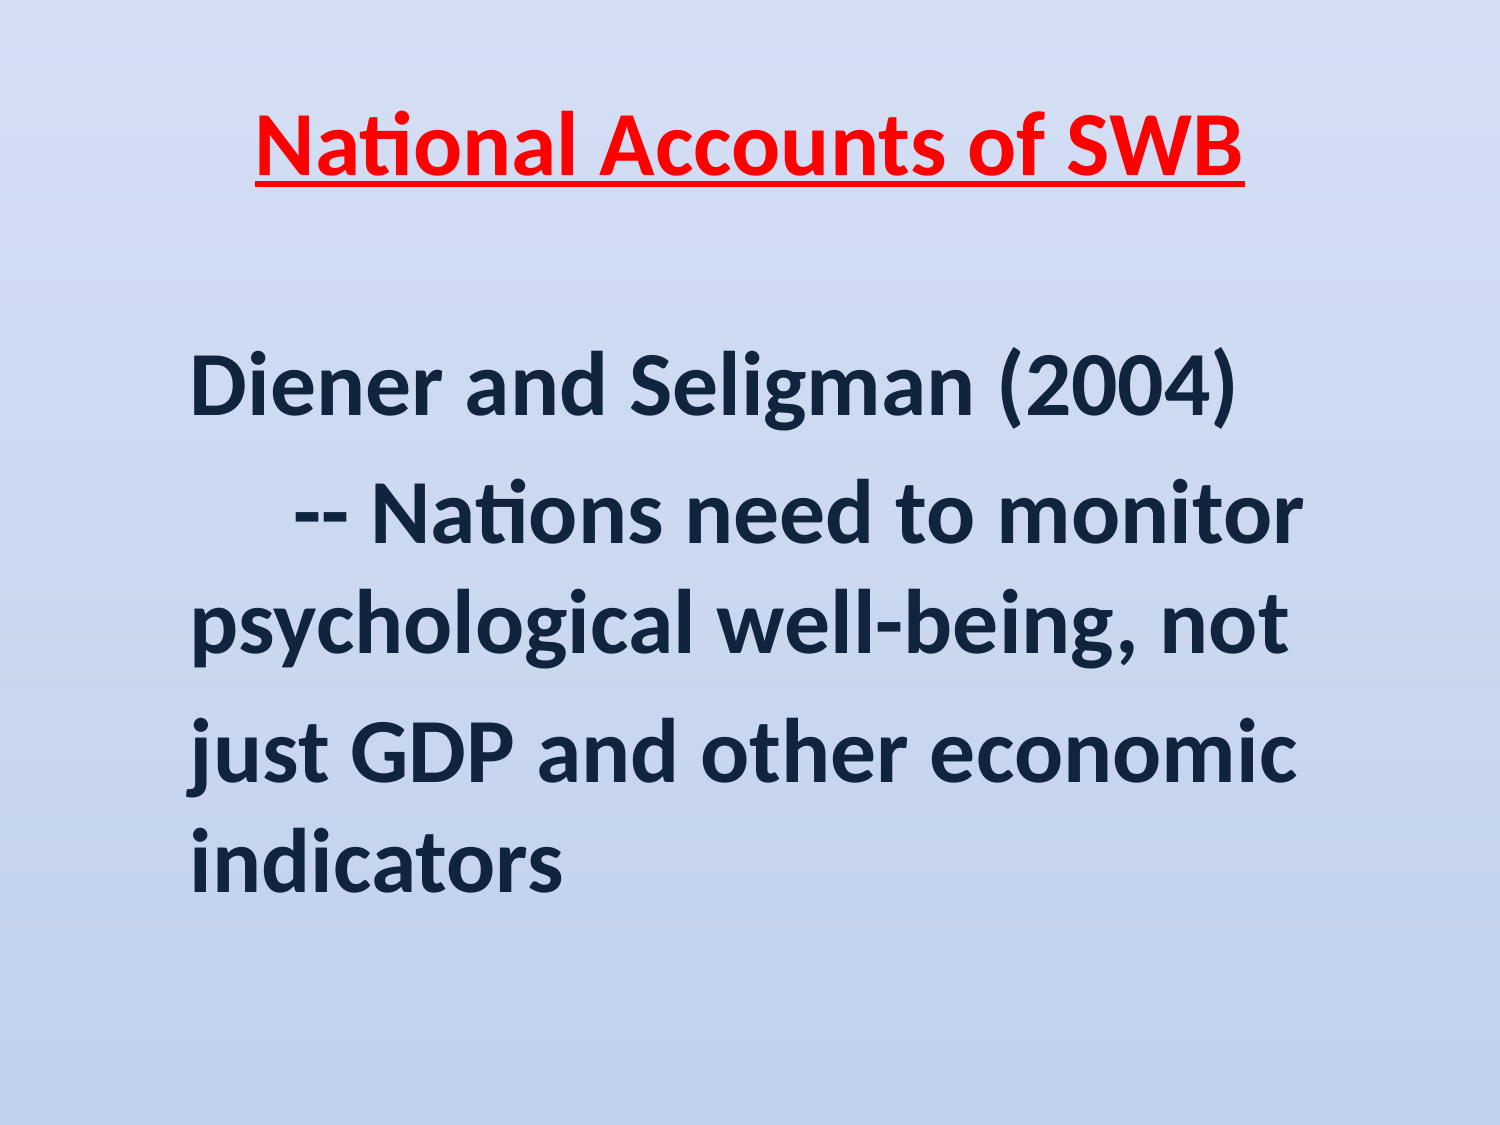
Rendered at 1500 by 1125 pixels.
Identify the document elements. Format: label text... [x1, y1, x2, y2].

list Diener and Seligman (2004) -- Nations need to monitor psychological well-being, not just GDP and other economic indicators [174, 187, 1500, 930]
title National Accounts of SWB [75, 45, 1425, 233]
